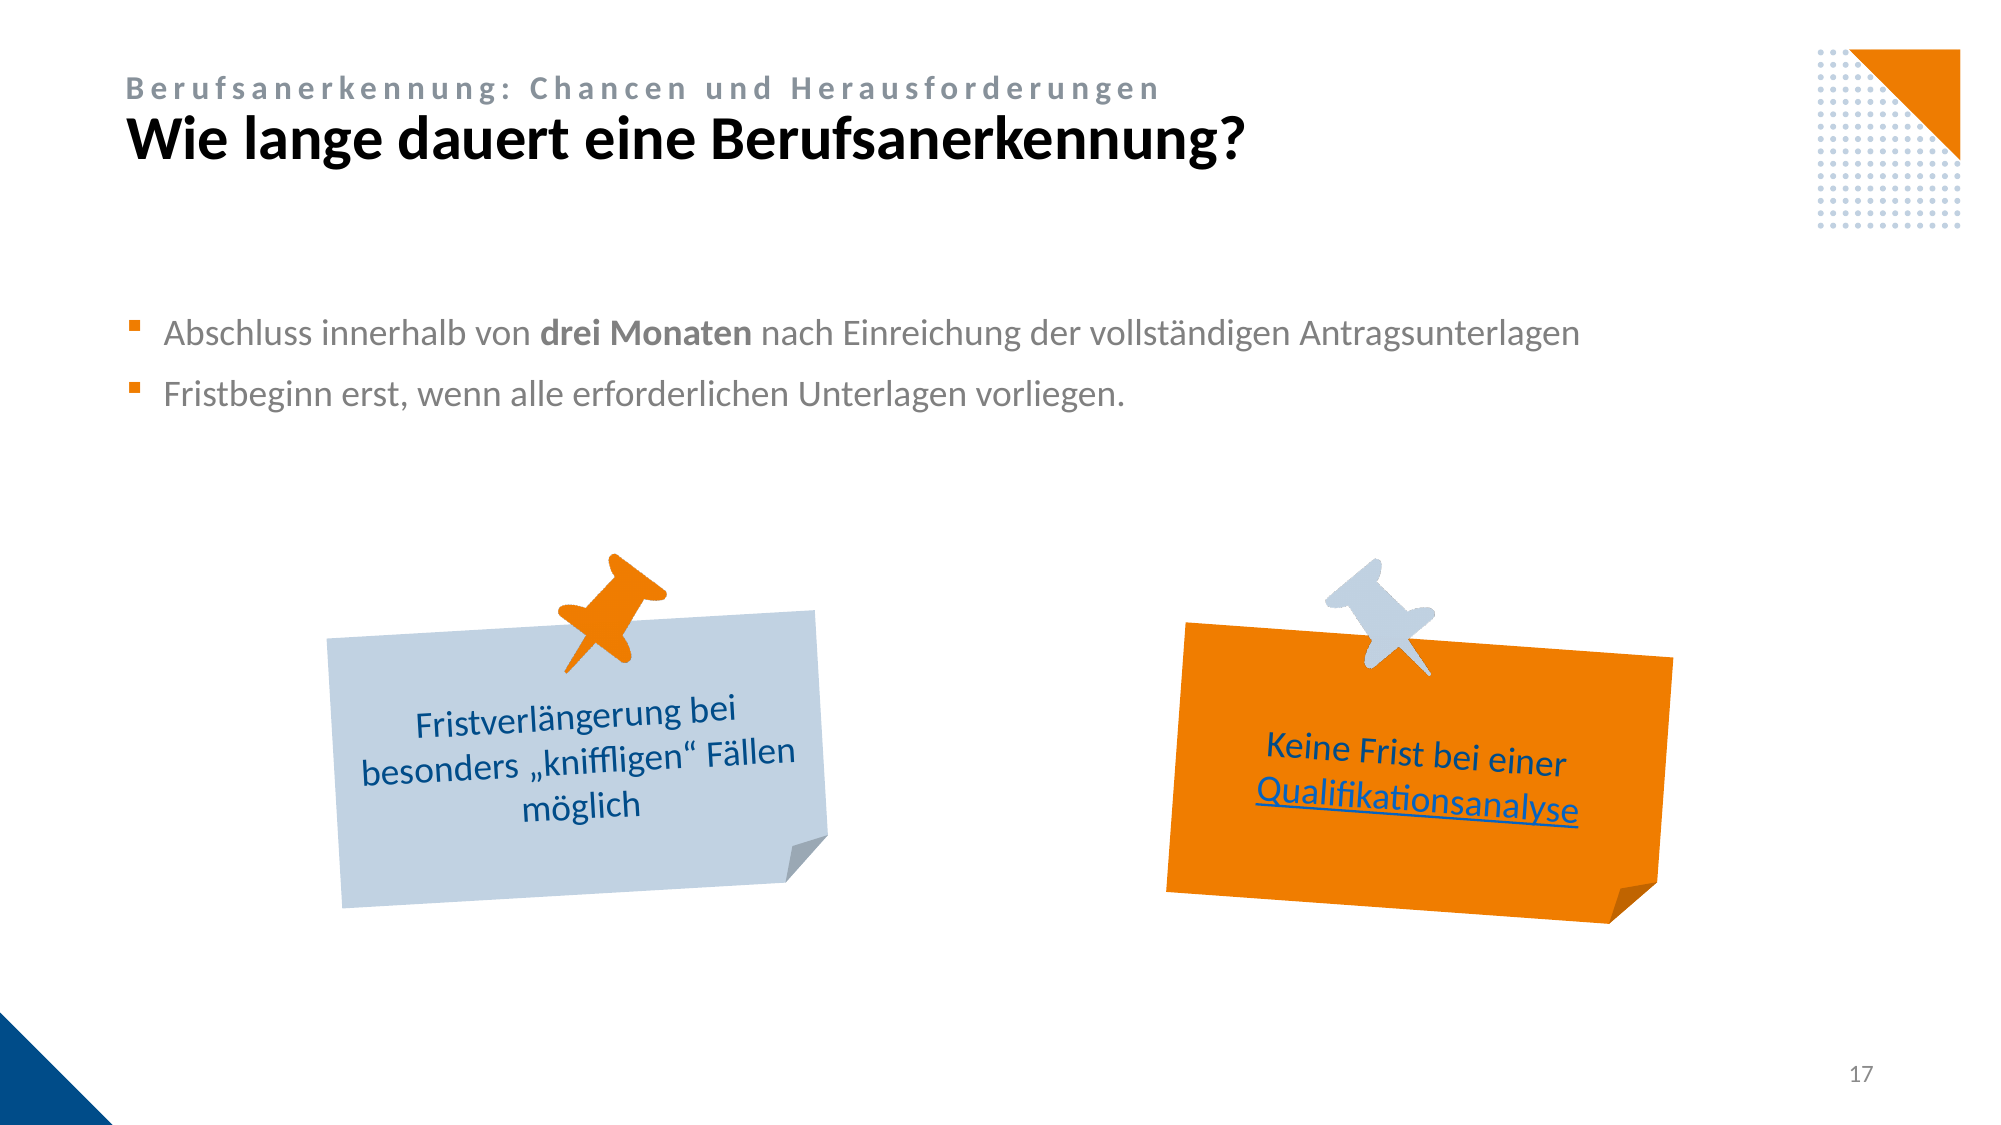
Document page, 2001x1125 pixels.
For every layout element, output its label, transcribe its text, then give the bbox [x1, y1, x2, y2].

picture [527, 526, 697, 695]
picture [1814, 47, 1964, 231]
text_box Keine Frist bei einer Qualifikationsanalyse [1165, 621, 1675, 925]
text_box Fristverlängerung bei besonders „kniffligen“ Fällen möglich [325, 609, 832, 910]
slide_number 17 [1776, 1042, 1889, 1103]
list Wie lange dauert eine Berufsanerkennung? [111, 47, 1741, 231]
text_box Berufsanerkennung: Chancen und Herausforderungen [110, 63, 1305, 119]
picture [1299, 534, 1462, 697]
list Abschluss innerhalb von drei Monaten nach Einreichung der vollständigen Antragsunterlagen Fristbeginn erst, wenn alle erforderlichen Unterlagen vorliegen. [111, 305, 1889, 981]
